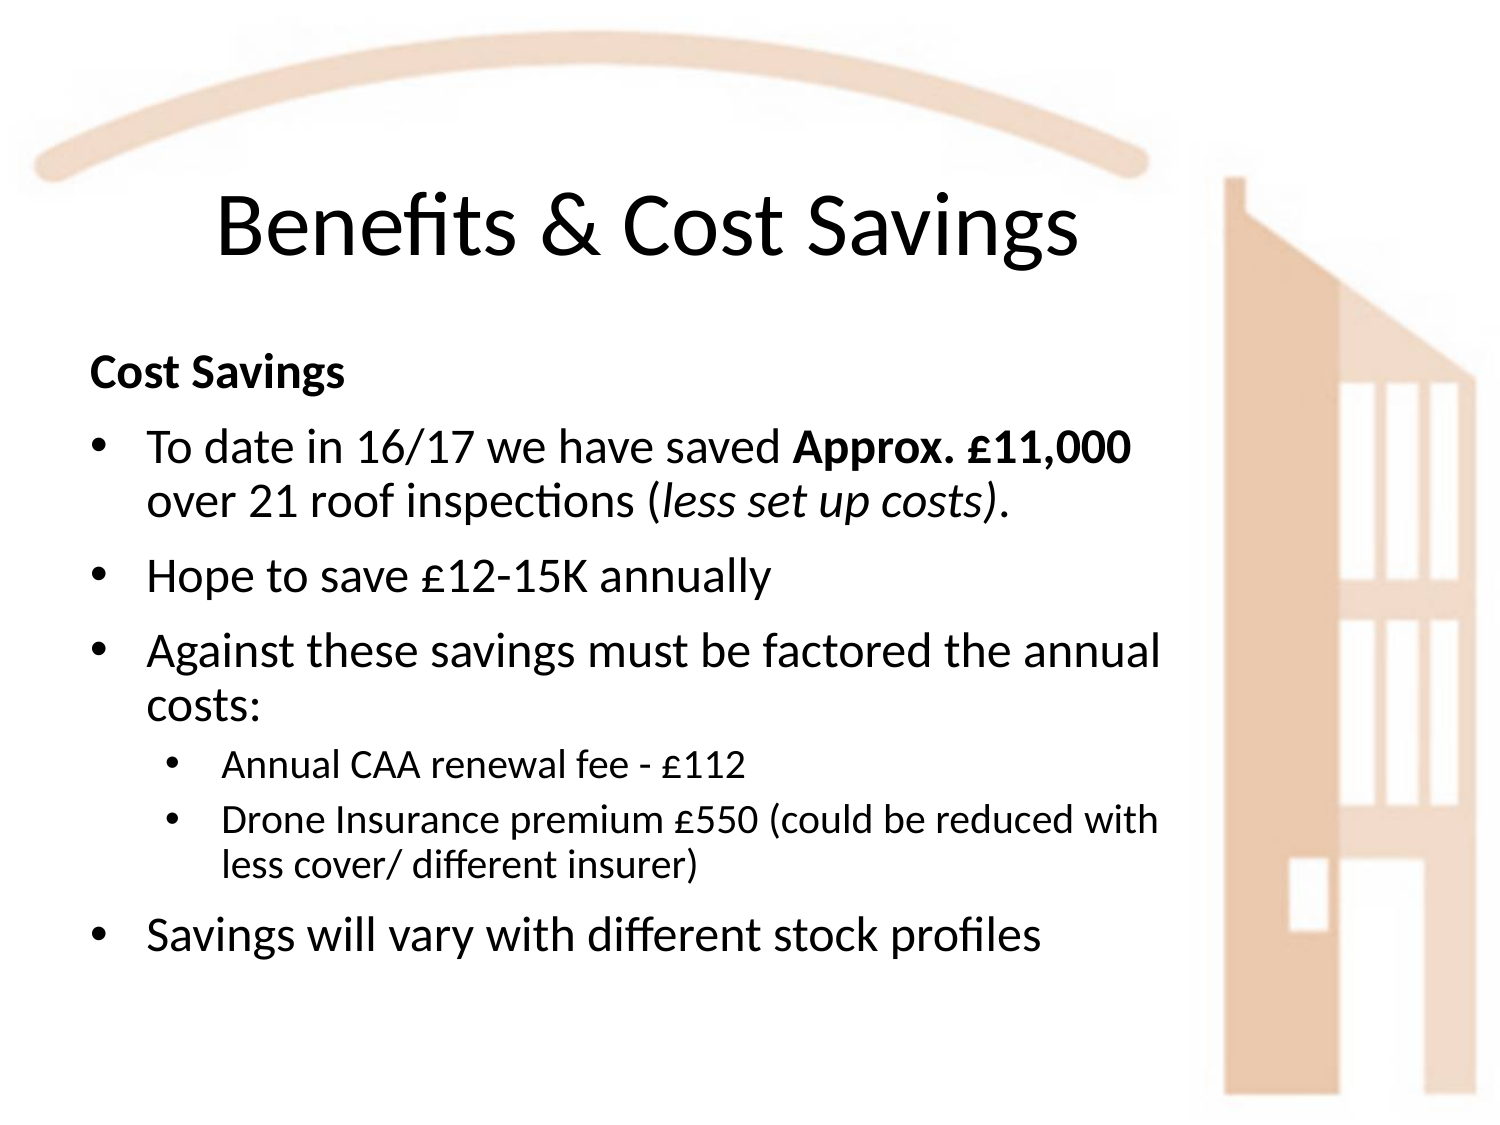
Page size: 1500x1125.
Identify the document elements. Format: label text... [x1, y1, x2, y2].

list Cost Savings To date in 16/17 we have saved Approx. £11,000 over 21 roof inspections (less set up costs). Hope to save £12-15K annually Against these savings must be factored the annual costs: Annual CAA renewal fee - £112 Drone Insurance premium £550 (could be reduced with less cover/ different insurer) Savings will vary with different stock profiles [75, 338, 1223, 1005]
title Benefits & Cost Savings [75, 125, 1223, 313]
picture [0, 0, 1500, 1125]
